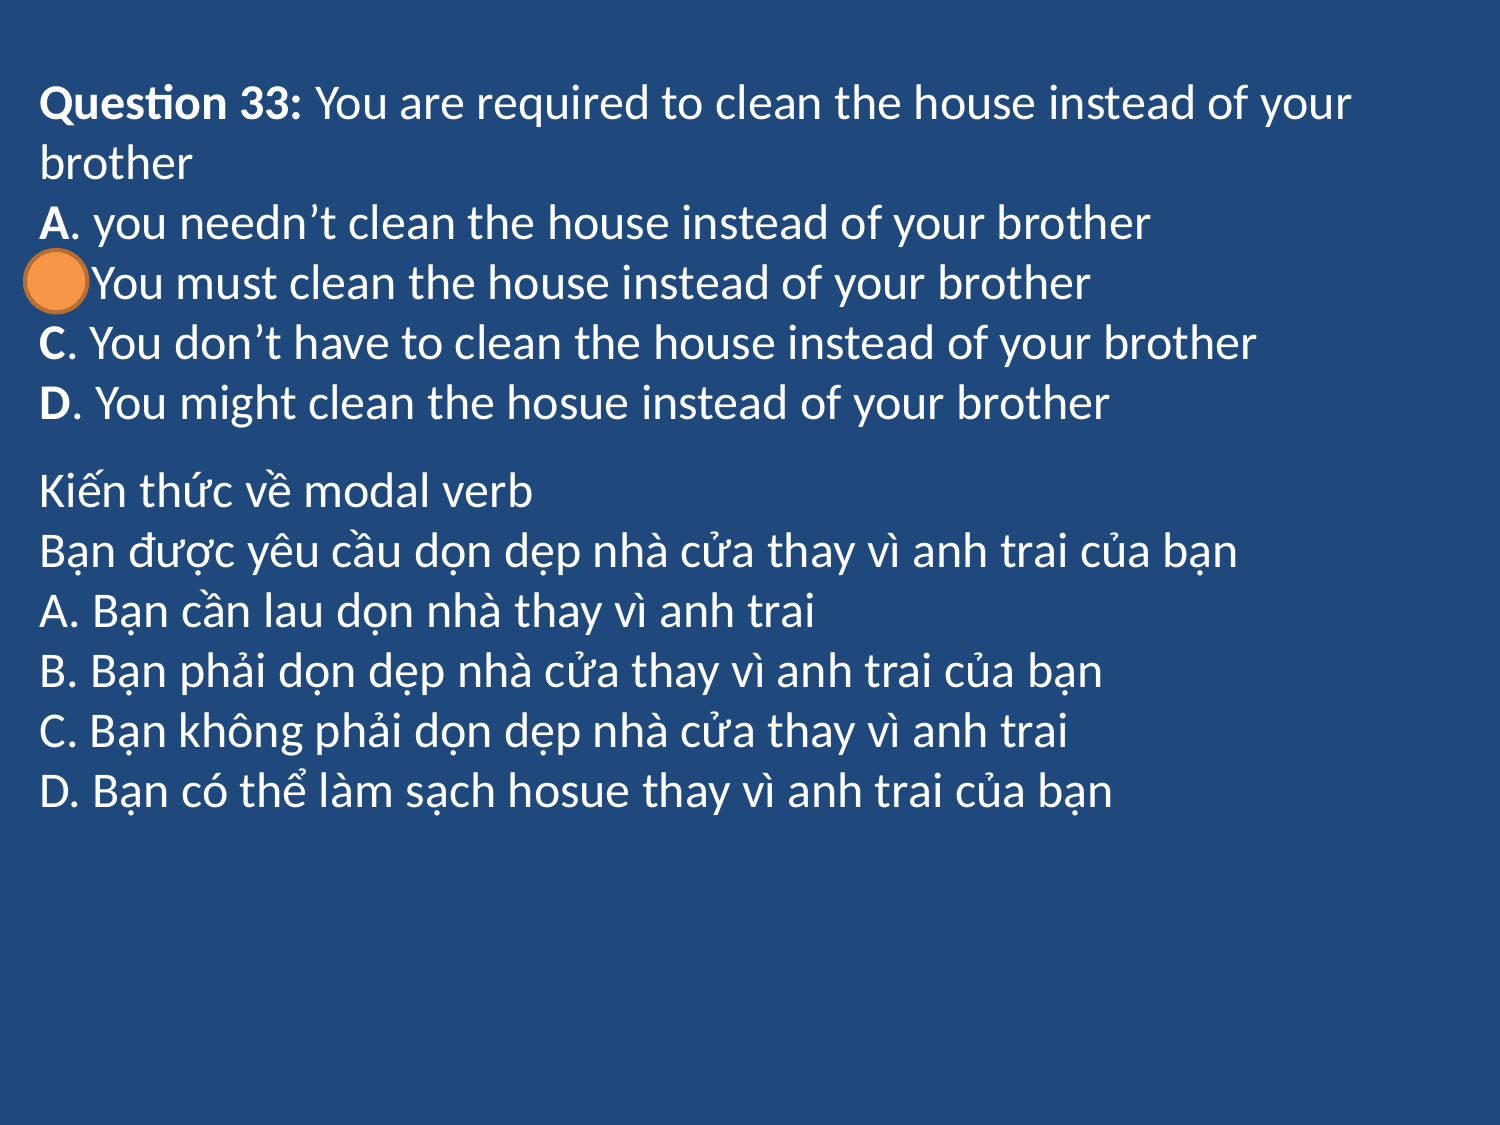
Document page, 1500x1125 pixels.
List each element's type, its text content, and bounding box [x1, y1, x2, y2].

text_box [22, 247, 90, 315]
text_box Question 33: You are required to clean the house instead of your brother A. you needn’t clean the house instead of your brother B. You must clean the house instead of your brother C. You don’t have to clean the house instead of your brother D. You might clean the hosue instead of your brother [24, 62, 1463, 449]
text_box Kiến thức về modal verb Bạn được yêu cầu dọn dẹp nhà cửa thay vì anh trai của bạn A. Bạn cần lau dọn nhà thay vì anh trai B. Bạn phải dọn dẹp nhà cửa thay vì anh trai của bạn C. Bạn không phải dọn dẹp nhà cửa thay vì anh trai D. Bạn có thể làm sạch hosue thay vì anh trai của bạn [24, 449, 1463, 885]
